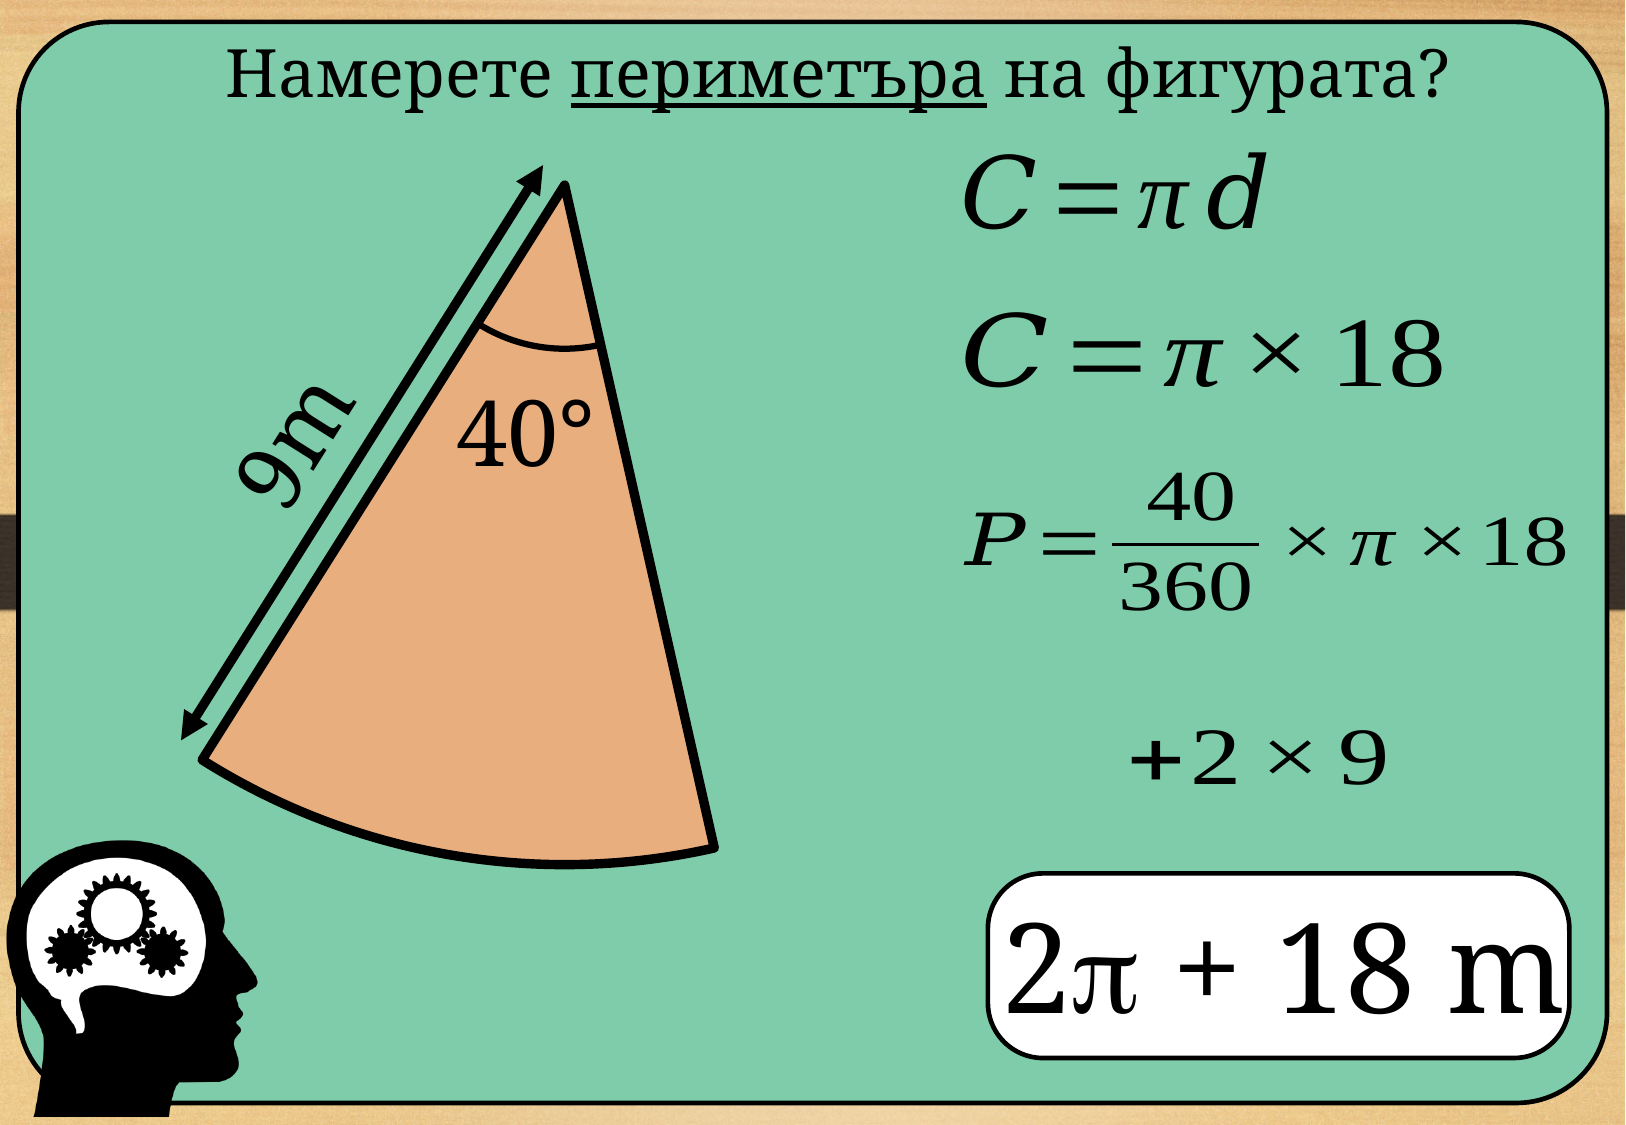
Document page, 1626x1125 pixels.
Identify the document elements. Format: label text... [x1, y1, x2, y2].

text_box 40° [544, 367, 611, 493]
picture [0, 0, 1626, 1125]
text_box 2 + 18 m [942, 888, 1625, 1039]
text_box [1003, 872, 1554, 888]
text_box [17, 20, 1609, 1105]
text_box [200, 384, 716, 866]
text_box Намерете периметъра на фигурата? [211, 23, 1465, 119]
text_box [180, 164, 544, 741]
text_box [544, 344, 600, 351]
text_box [544, 183, 608, 367]
text_box [999, 1039, 1558, 1060]
